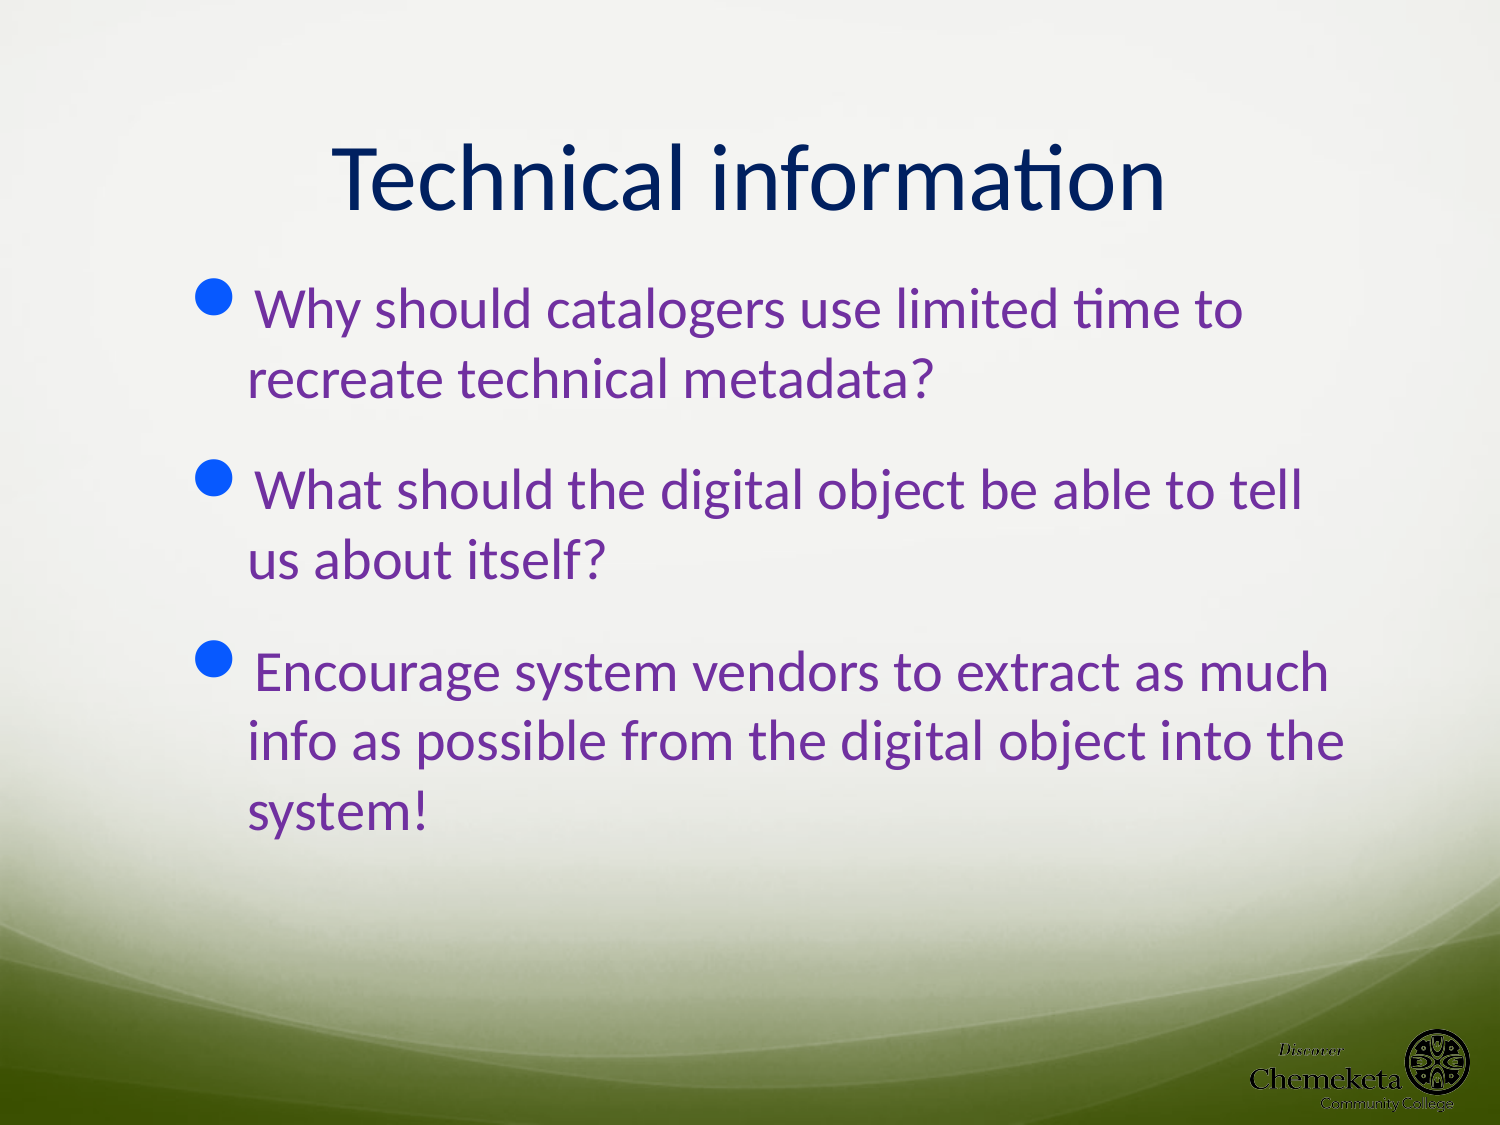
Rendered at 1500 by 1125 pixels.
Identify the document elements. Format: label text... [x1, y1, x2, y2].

picture [1250, 1029, 1470, 1112]
list Why should catalogers use limited time to recreate technical metadata? What should the digital object be able to tell us about itself? Encourage system vendors to extract as much info as possible from the digital object into the system! [174, 262, 1375, 975]
title Technical information [90, 17, 1410, 237]
